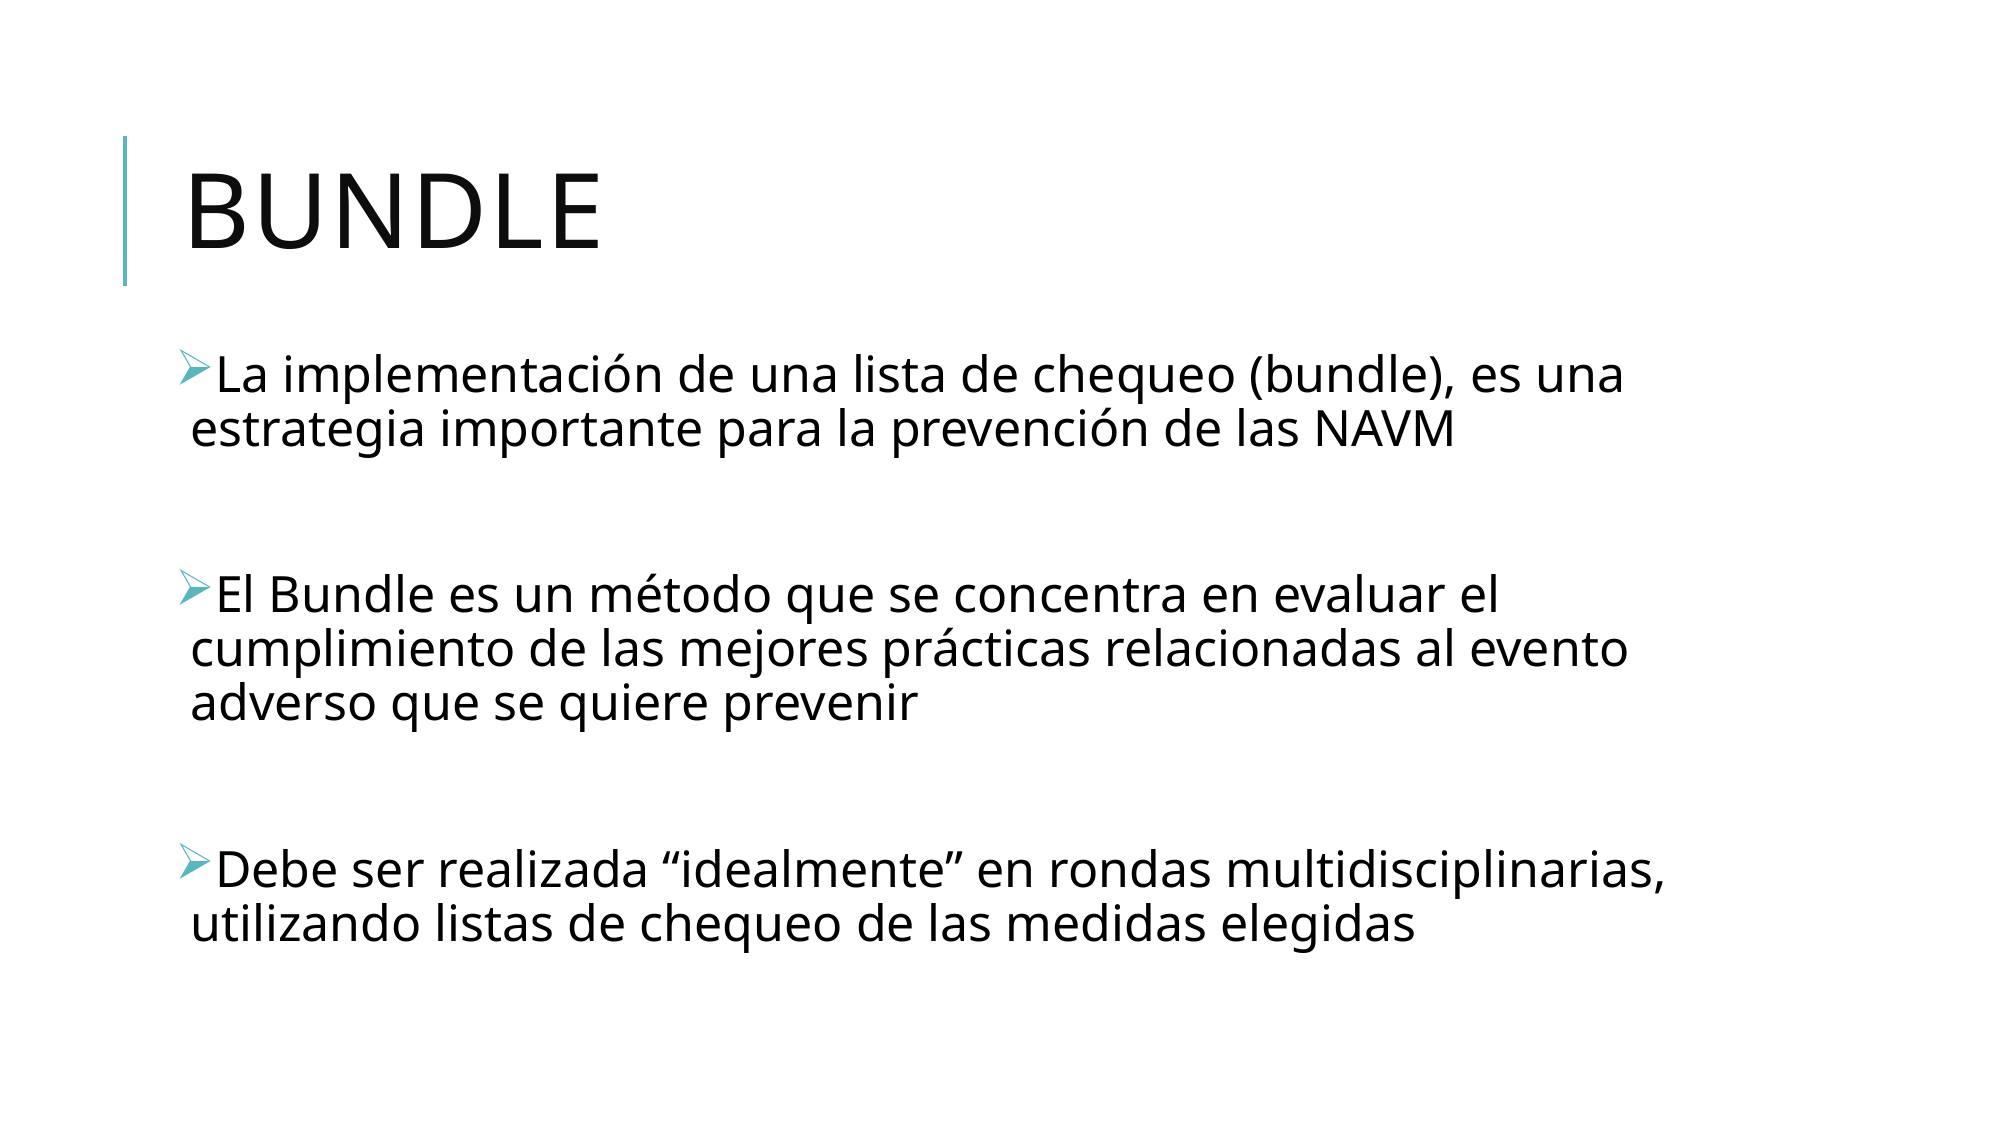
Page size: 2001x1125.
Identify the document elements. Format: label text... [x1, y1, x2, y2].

list La implementación de una lista de chequeo (bundle), es una estrategia importante para la prevención de las NAVM El Bundle es un método que se concentra en evaluar el cumplimiento de las mejores prácticas relacionadas al evento adverso que se quiere prevenir Debe ser realizada “idealmente” en rondas multidisciplinarias, utilizando listas de chequeo de las medidas elegidas [168, 341, 1828, 1082]
title Bundle [168, 96, 1763, 341]
